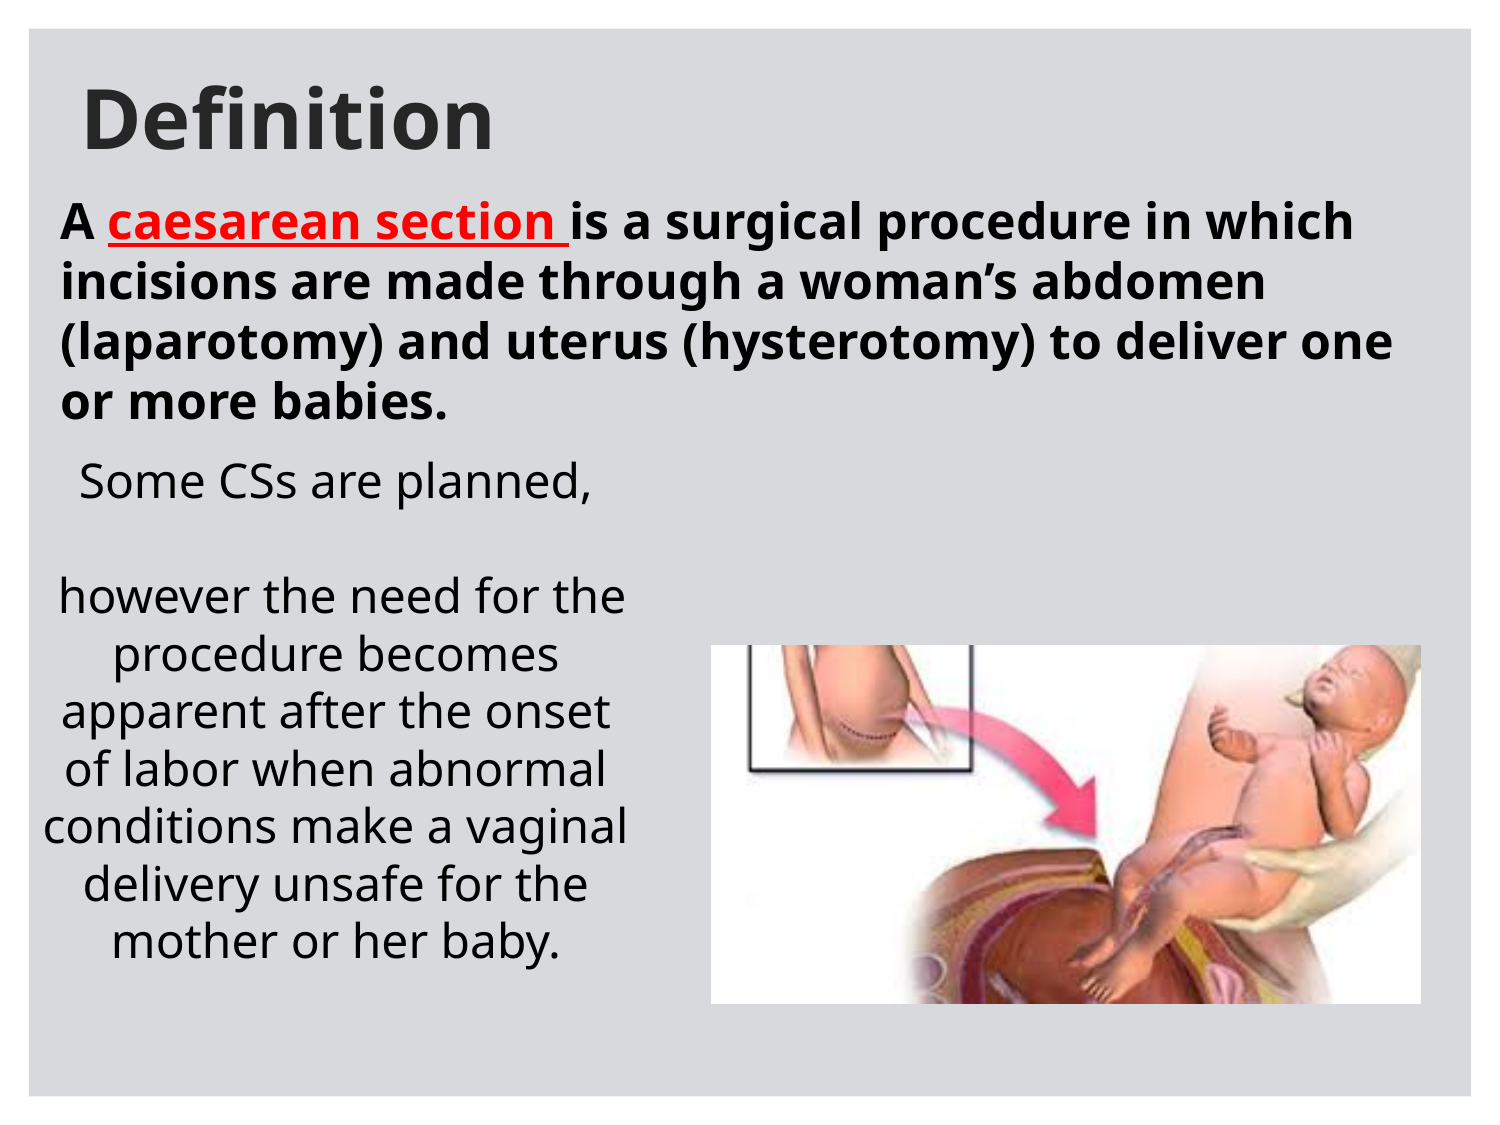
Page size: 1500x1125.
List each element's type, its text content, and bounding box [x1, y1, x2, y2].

text_box Some CSs are planned, however the need for the procedure becomes apparent after the onset of labor when abnormal conditions make a vaginal delivery unsafe for the mother or her baby. [17, 443, 656, 976]
list A caesarean section is a surgical procedure in which incisions are made through a woman’s abdomen (laparotomy) and uterus (hysterotomy) to deliver one or more babies. [45, 182, 1455, 1018]
picture [711, 645, 1421, 1004]
title Definition [65, 10, 1326, 182]
